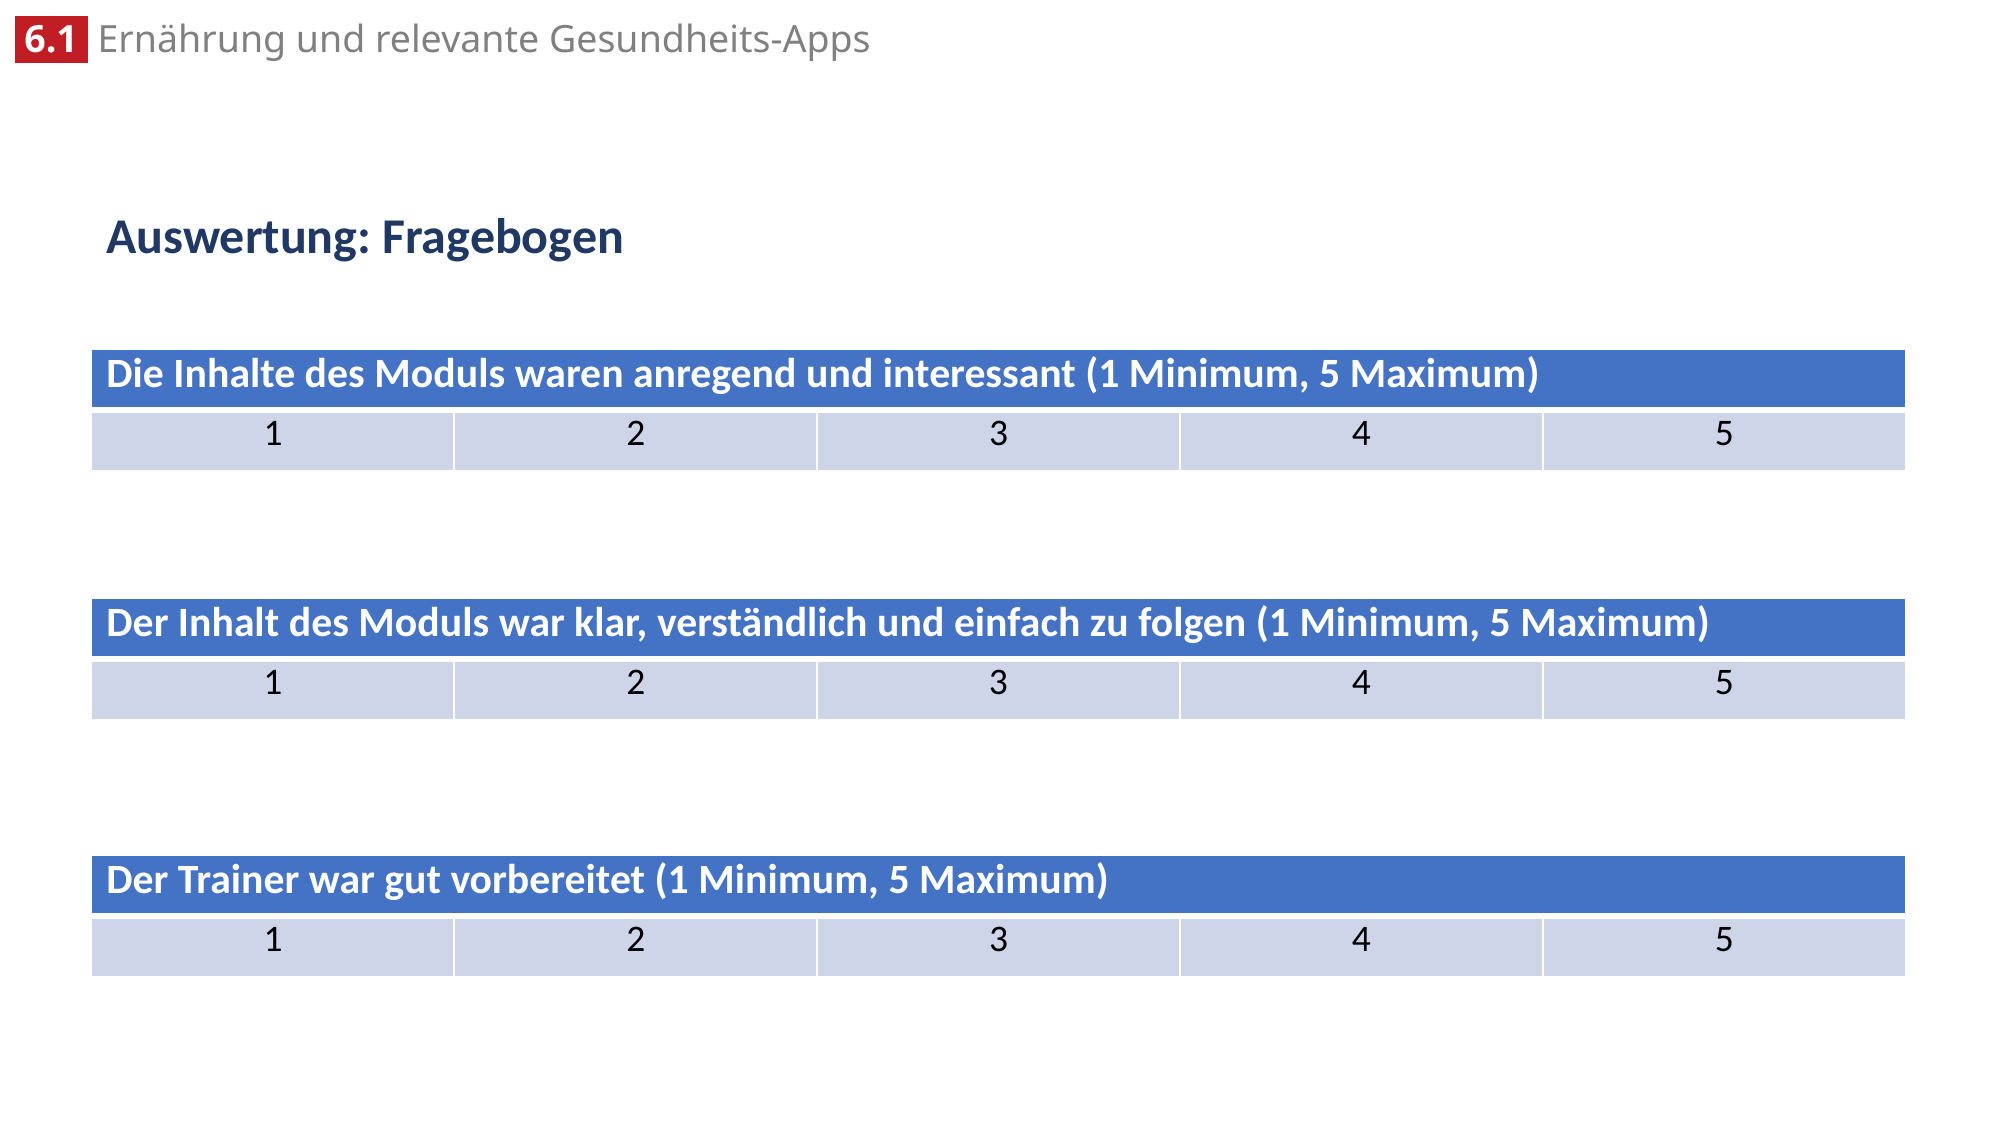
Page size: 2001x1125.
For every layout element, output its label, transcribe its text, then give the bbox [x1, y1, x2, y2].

table_cell 4 [1181, 919, 1542, 976]
table_cell 5 [1544, 919, 1905, 976]
table_cell 4 [1181, 662, 1542, 719]
table_cell 3 [818, 413, 1179, 470]
table_cell 5 [1544, 413, 1905, 470]
table_cell 3 [818, 919, 1179, 976]
table_cell 3 [818, 662, 1179, 719]
table_cell 1 [92, 413, 453, 470]
table_cell 5 [1544, 662, 1905, 719]
table_cell 4 [1181, 413, 1542, 470]
table_cell 1 [92, 662, 453, 719]
table_cell 2 [455, 413, 816, 470]
table_header Der Trainer war gut vorbereitet (1 Minimum, 5 Maximum) [92, 856, 1905, 913]
table_cell 2 [455, 662, 816, 719]
table_cell 2 [455, 919, 816, 976]
table_header Die Inhalte des Moduls waren anregend und interessant (1 Minimum, 5 Maximum) [92, 350, 1905, 407]
table_header Der Inhalt des Moduls war klar, verständlich und einfach zu folgen (1 Minimum, 5 Maximum) [92, 599, 1905, 656]
title Auswertung: Fragebogen [91, 177, 1906, 297]
table_cell 1 [92, 919, 453, 976]
